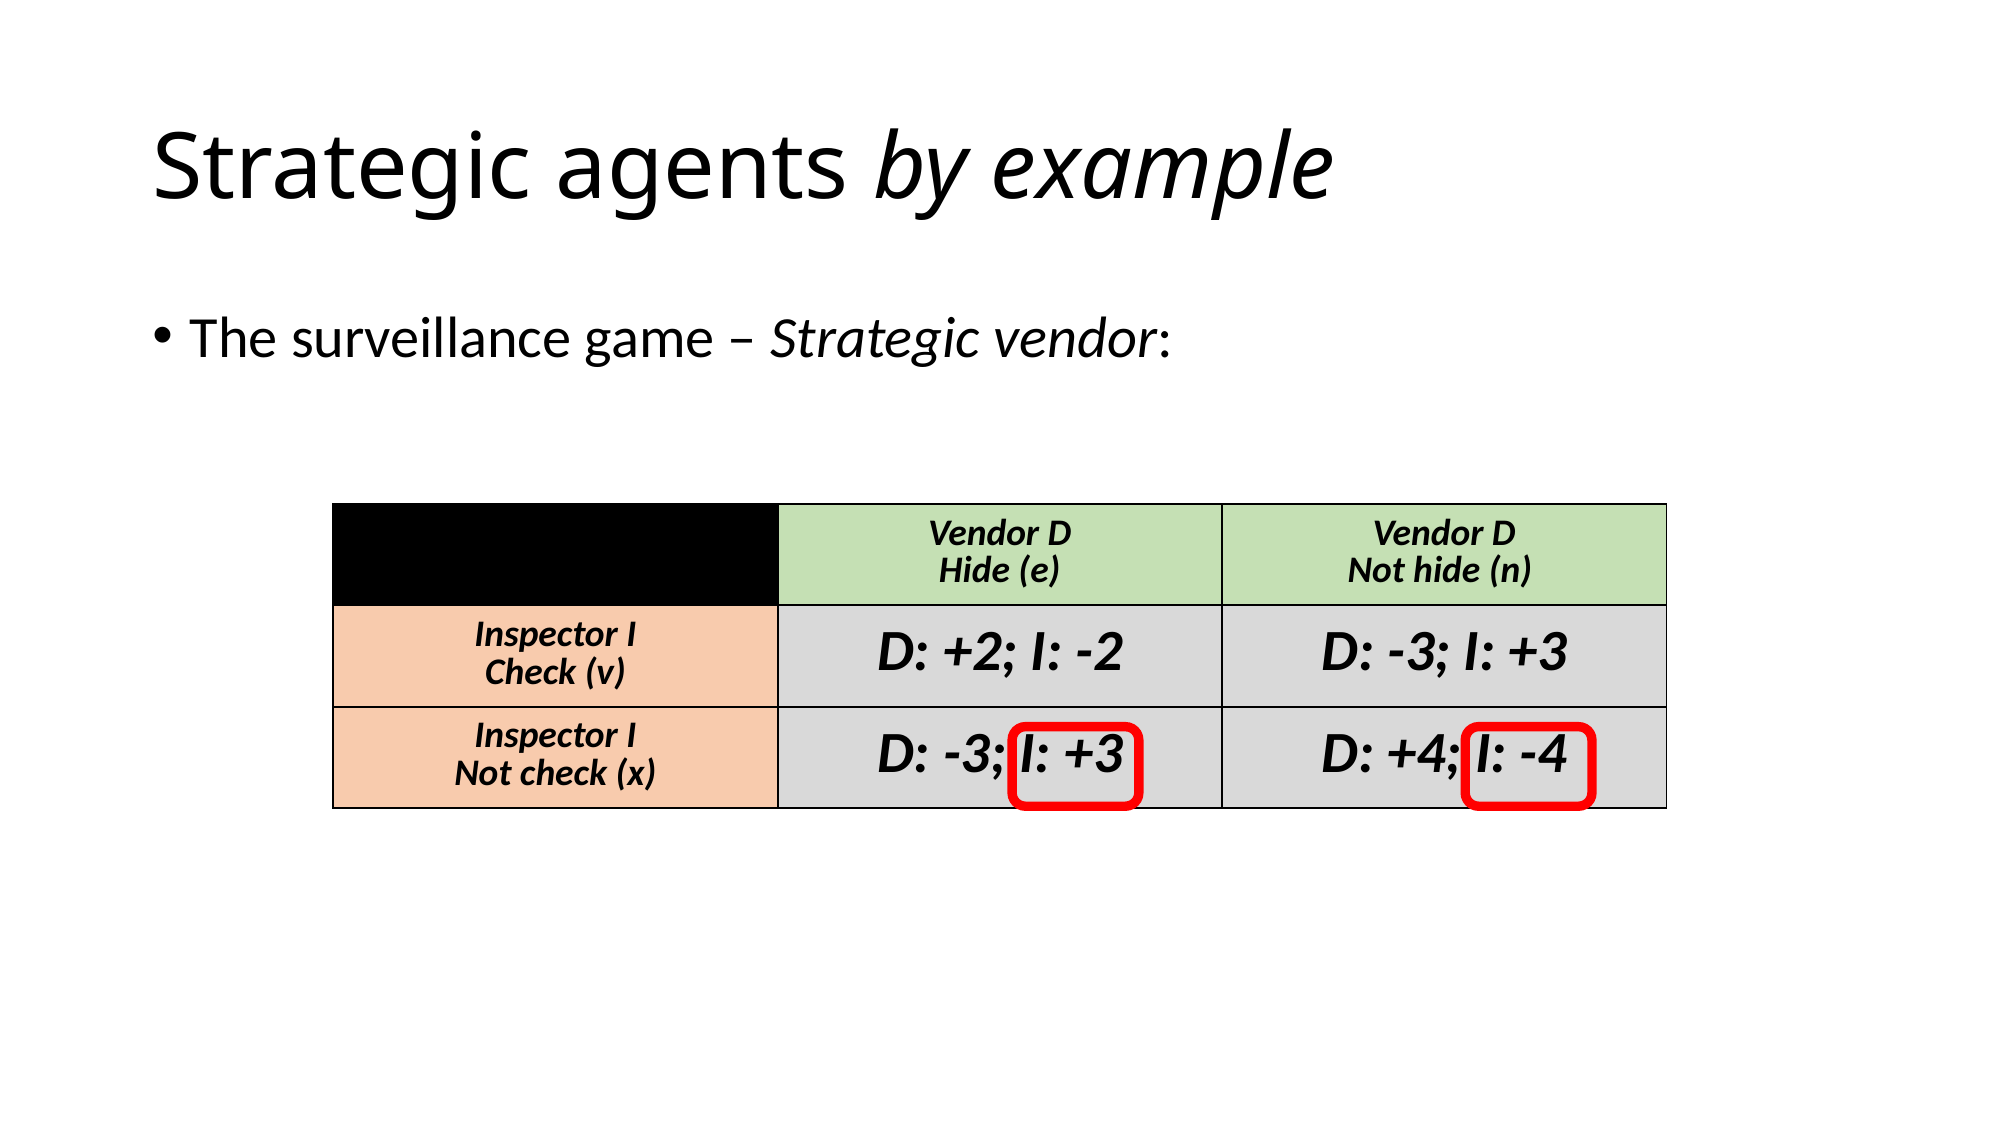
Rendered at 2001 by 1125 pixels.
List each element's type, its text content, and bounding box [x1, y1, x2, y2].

list The surveillance game – Strategic vendor: [137, 299, 1863, 1014]
table_header Vendor D Hide (e) [779, 505, 1221, 604]
text_box [1464, 725, 1593, 808]
table_cell D: -3; I: +3 [1223, 606, 1666, 706]
text_box [1011, 725, 1140, 808]
table_cell Inspector I Check (v) [334, 606, 777, 706]
table_cell D: +4; I: -4 [1223, 708, 1666, 807]
table_header Vendor D Not hide (n) [1223, 505, 1666, 604]
table_cell Inspector I Not check (x) [334, 708, 777, 807]
table_header [334, 505, 777, 604]
table_cell D: -3; I: +3 [779, 708, 1221, 807]
title Strategic agents by example [137, 59, 1863, 278]
table_cell D: +2; I: -2 [779, 606, 1221, 706]
